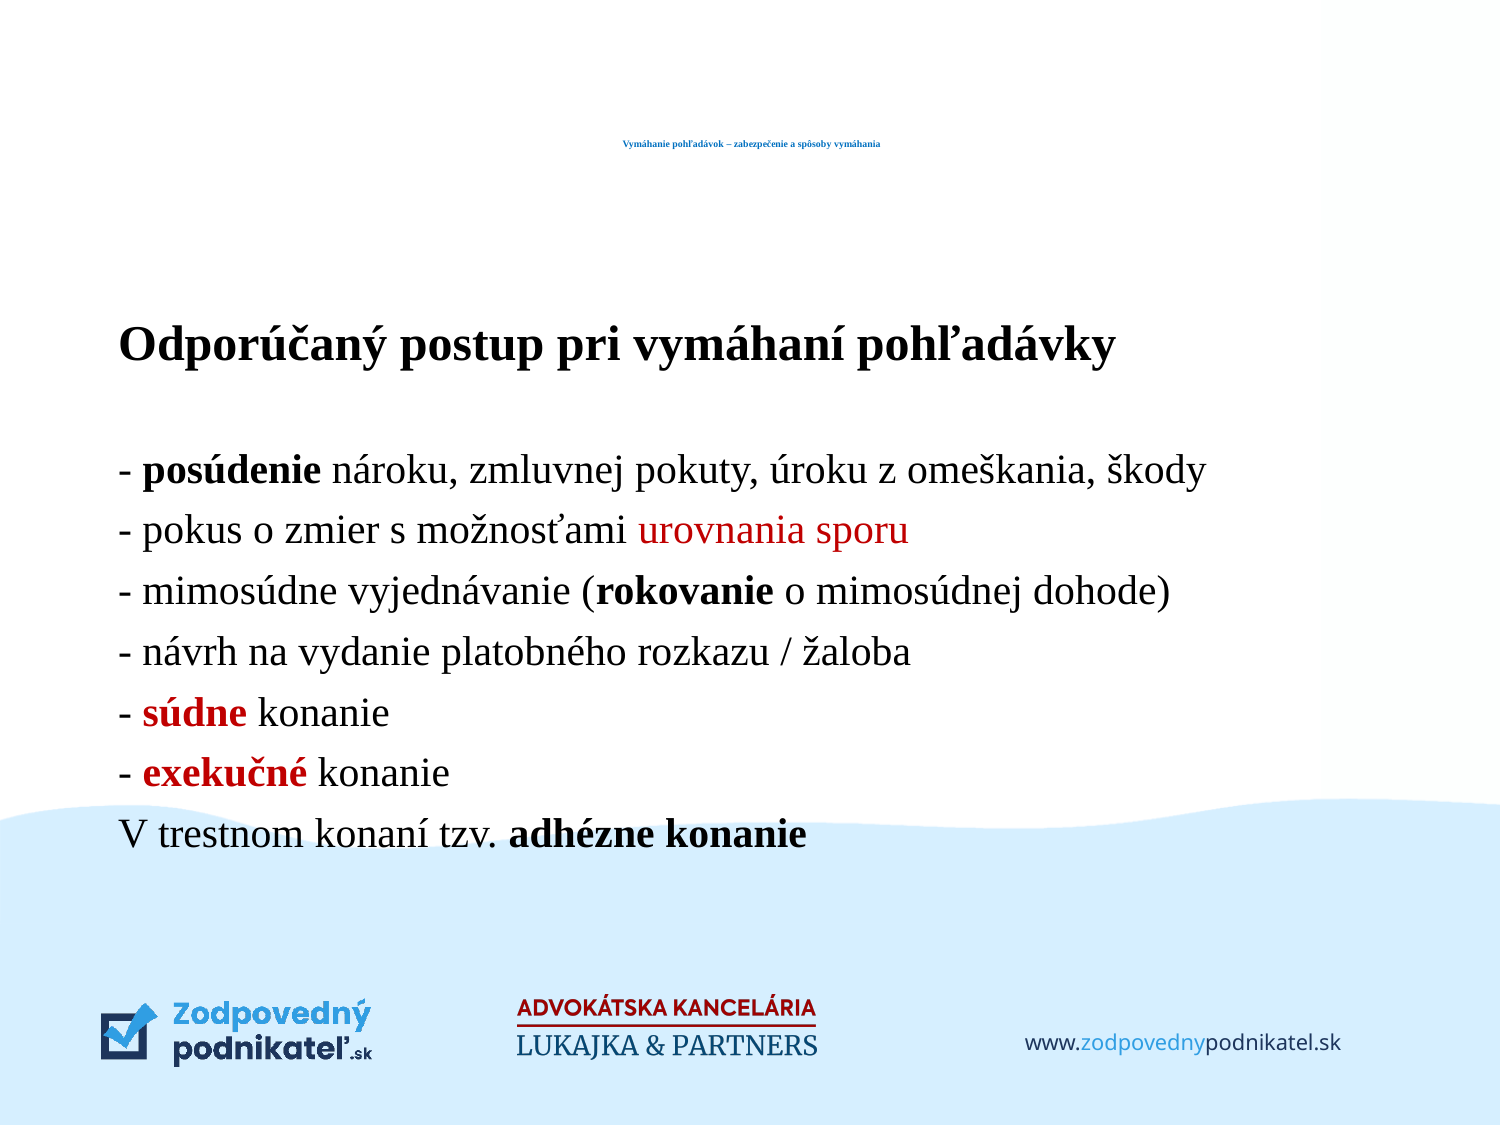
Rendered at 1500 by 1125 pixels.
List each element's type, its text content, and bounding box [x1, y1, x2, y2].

list Odporúčaný postup pri vymáhaní pohľadávky - posúdenie nároku, zmluvnej pokuty, úroku z omeškania, škody - pokus o zmier s možnosťami urovnania sporu - mimosúdne vyjednávanie (rokovanie o mimosúdnej dohode) - návrh na vydanie platobného rozkazu / žaloba - súdne konanie - exekučné konanie V trestnom konaní tzv. adhézne konanie [103, 243, 1397, 1014]
title Vymáhanie pohľadávok – zabezpečenie a spôsoby vymáhania [76, 54, 1427, 244]
picture [0, 0, 1500, 1125]
